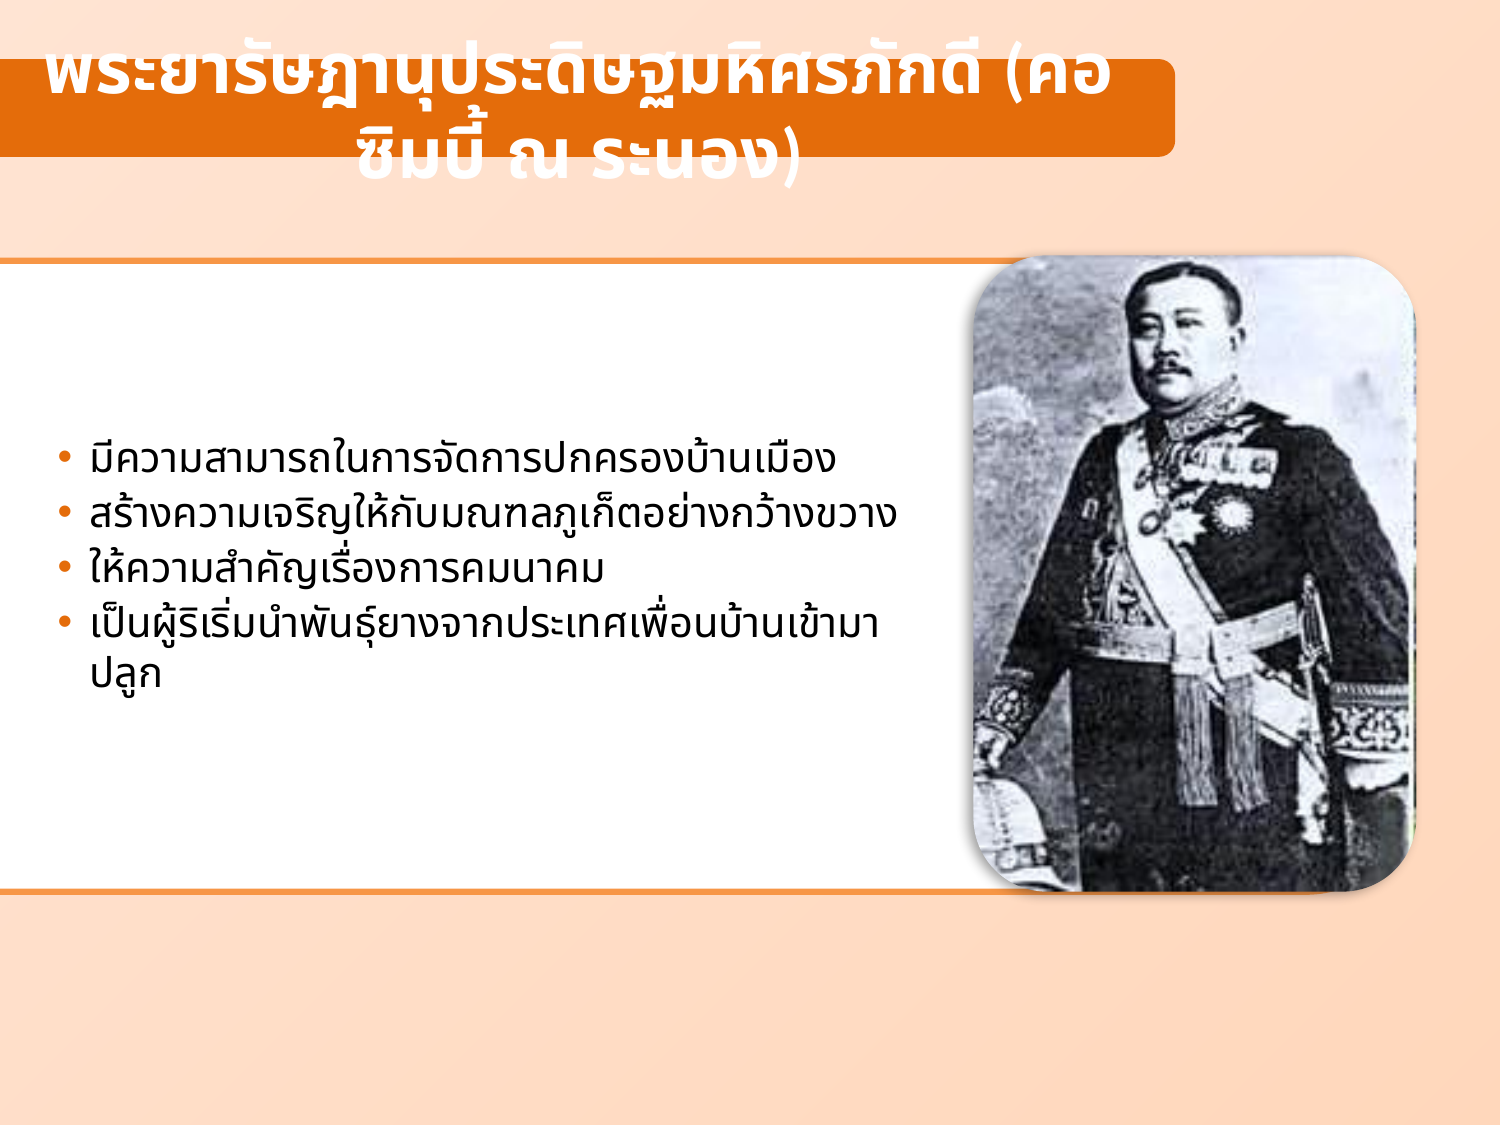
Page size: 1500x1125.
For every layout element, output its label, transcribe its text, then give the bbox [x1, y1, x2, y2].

list มีความสามารถในการจัดการปกครองบ้านเมือง สร้างความเจริญให้กับมณฑลภูเก็ตอย่างกว้างขวาง ให้ความสำคัญเรื่องการคมนาคม เป็นผู้ริเริ่มนำพันธุ์ยางจากประเทศเพื่อนบ้านเข้ามาปลูก [57, 423, 916, 724]
text_box พระยารัษฎานุประดิษฐมหิศรภักดี (คอซิมบี้ ณ ระนอง) [0, 56, 1178, 160]
text_box [0, 0, 1500, 1125]
picture [973, 255, 1417, 892]
text_box [0, 258, 969, 894]
